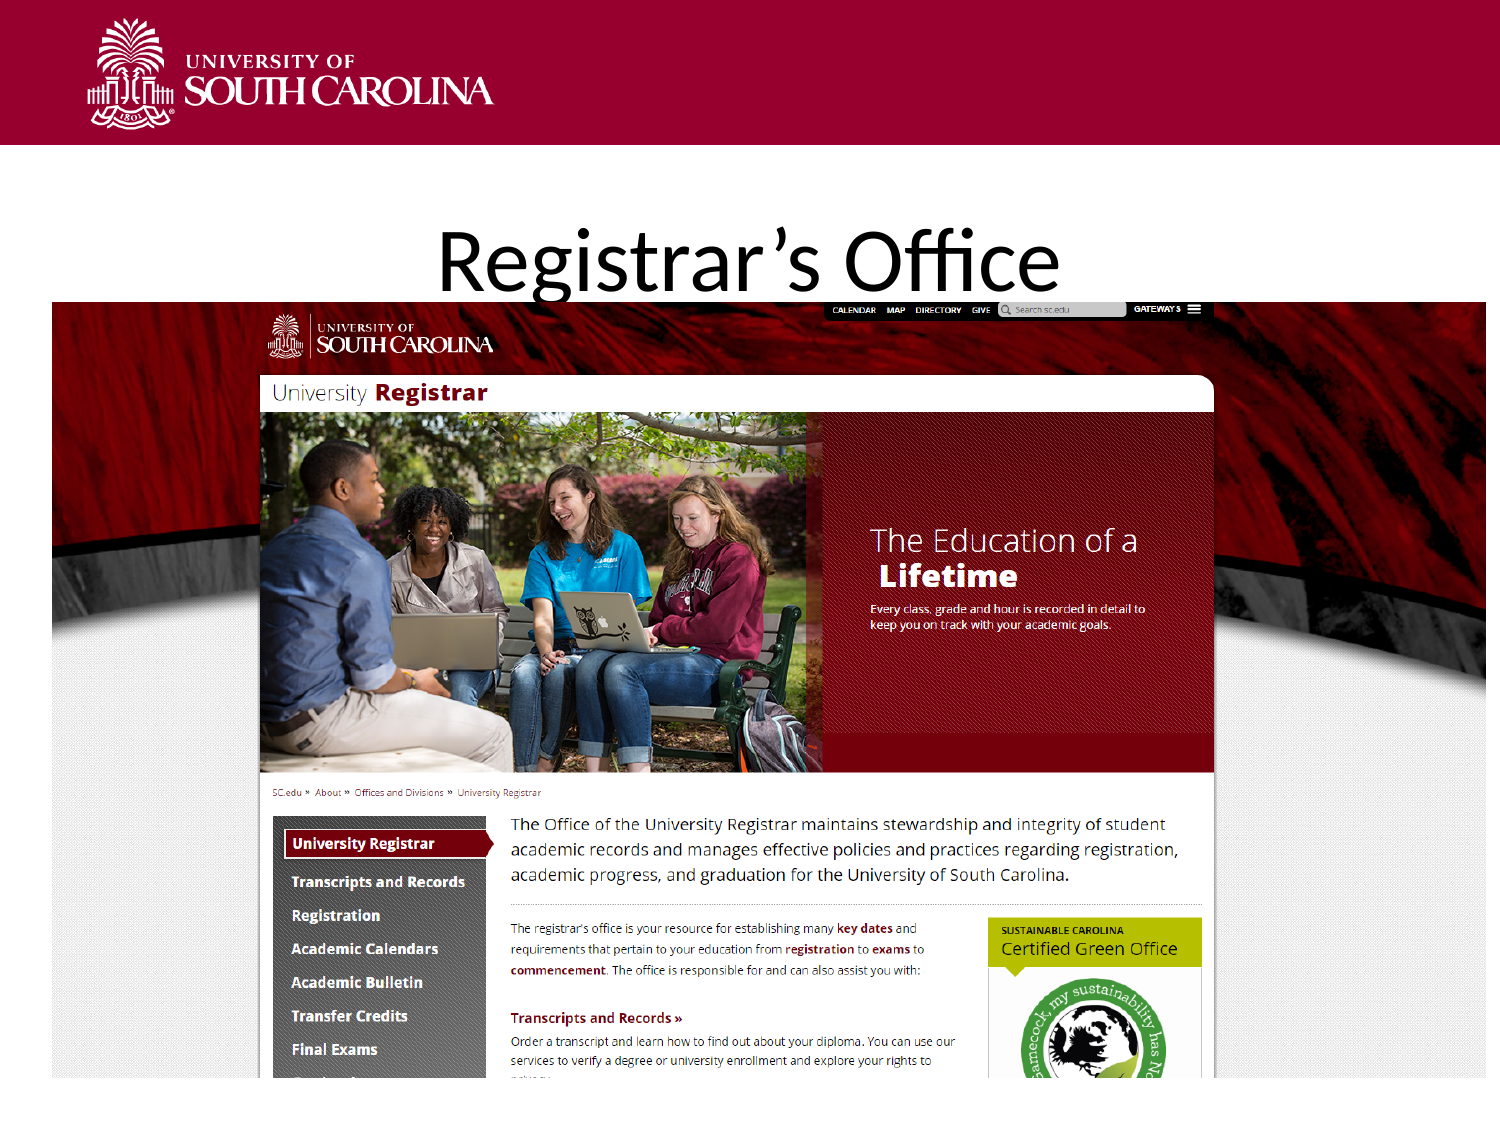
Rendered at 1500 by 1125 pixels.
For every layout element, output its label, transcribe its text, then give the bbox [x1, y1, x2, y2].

title Registrar’s Office [75, 192, 1425, 300]
picture [52, 302, 1486, 1078]
picture [0, 0, 1500, 145]
